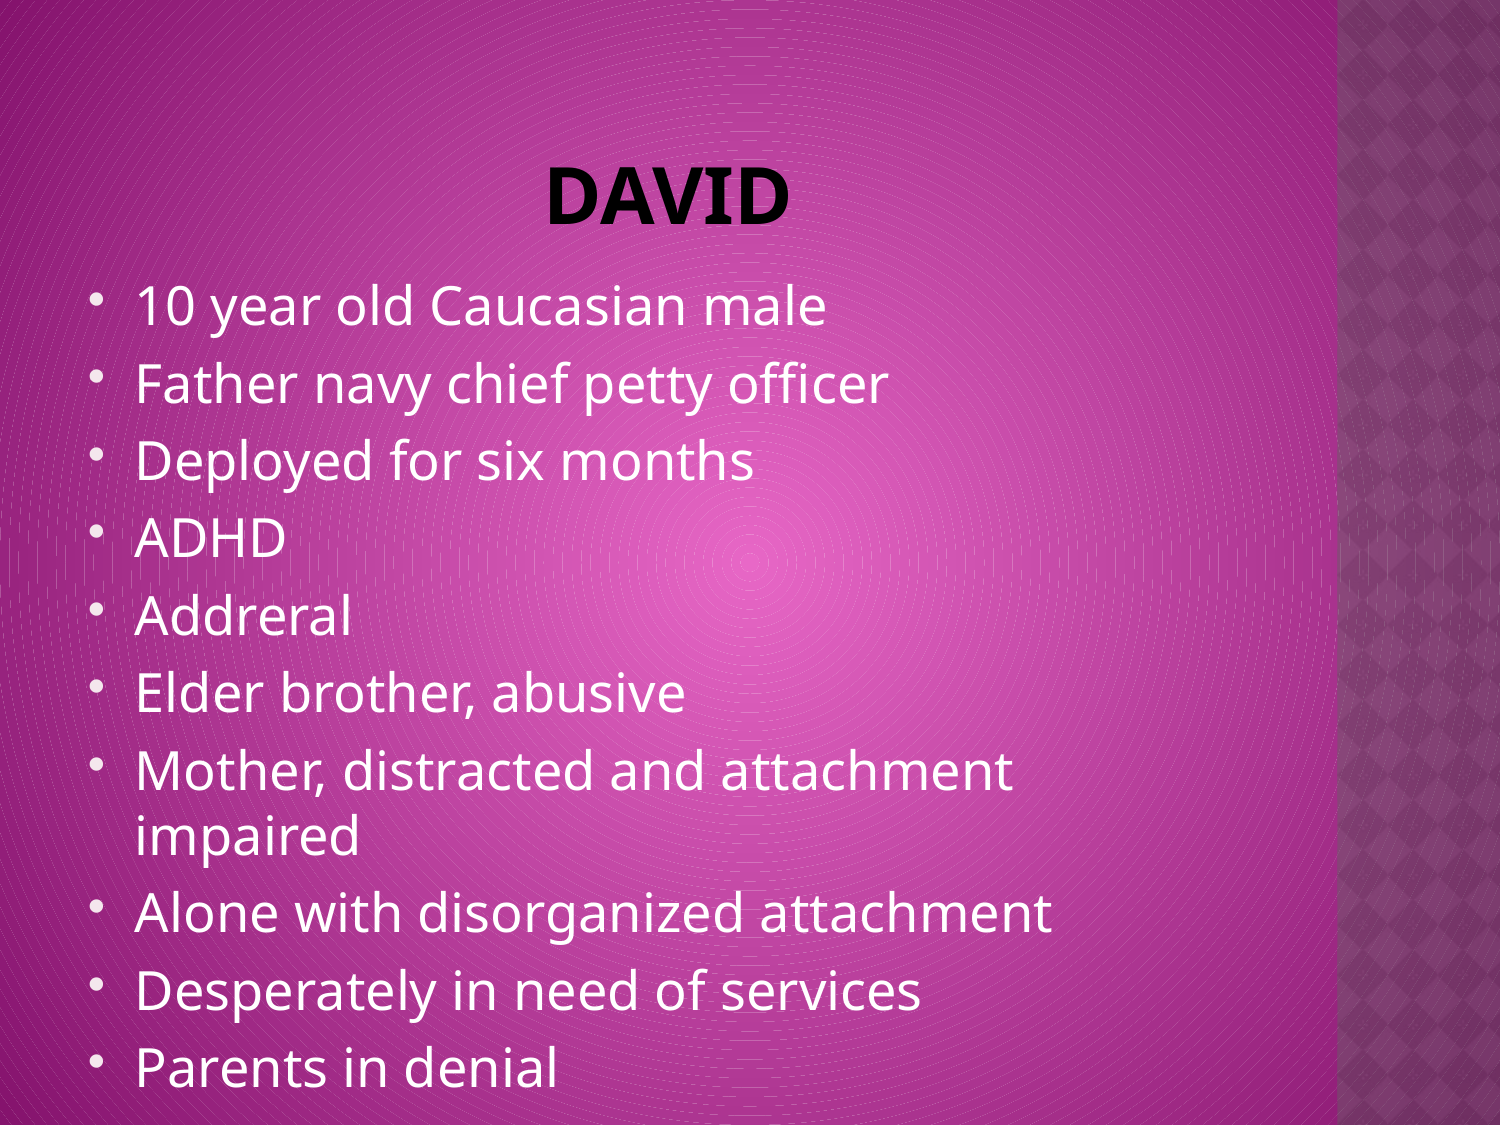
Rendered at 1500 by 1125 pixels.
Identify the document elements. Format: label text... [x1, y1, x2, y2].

list 10 year old Caucasian male Father navy chief petty officer Deployed for six months ADHD Addreral Elder brother, abusive Mother, distracted and attachment impaired Alone with disorganized attachment Desperately in need of services Parents in denial [75, 264, 1263, 1059]
title David [75, 52, 1263, 240]
